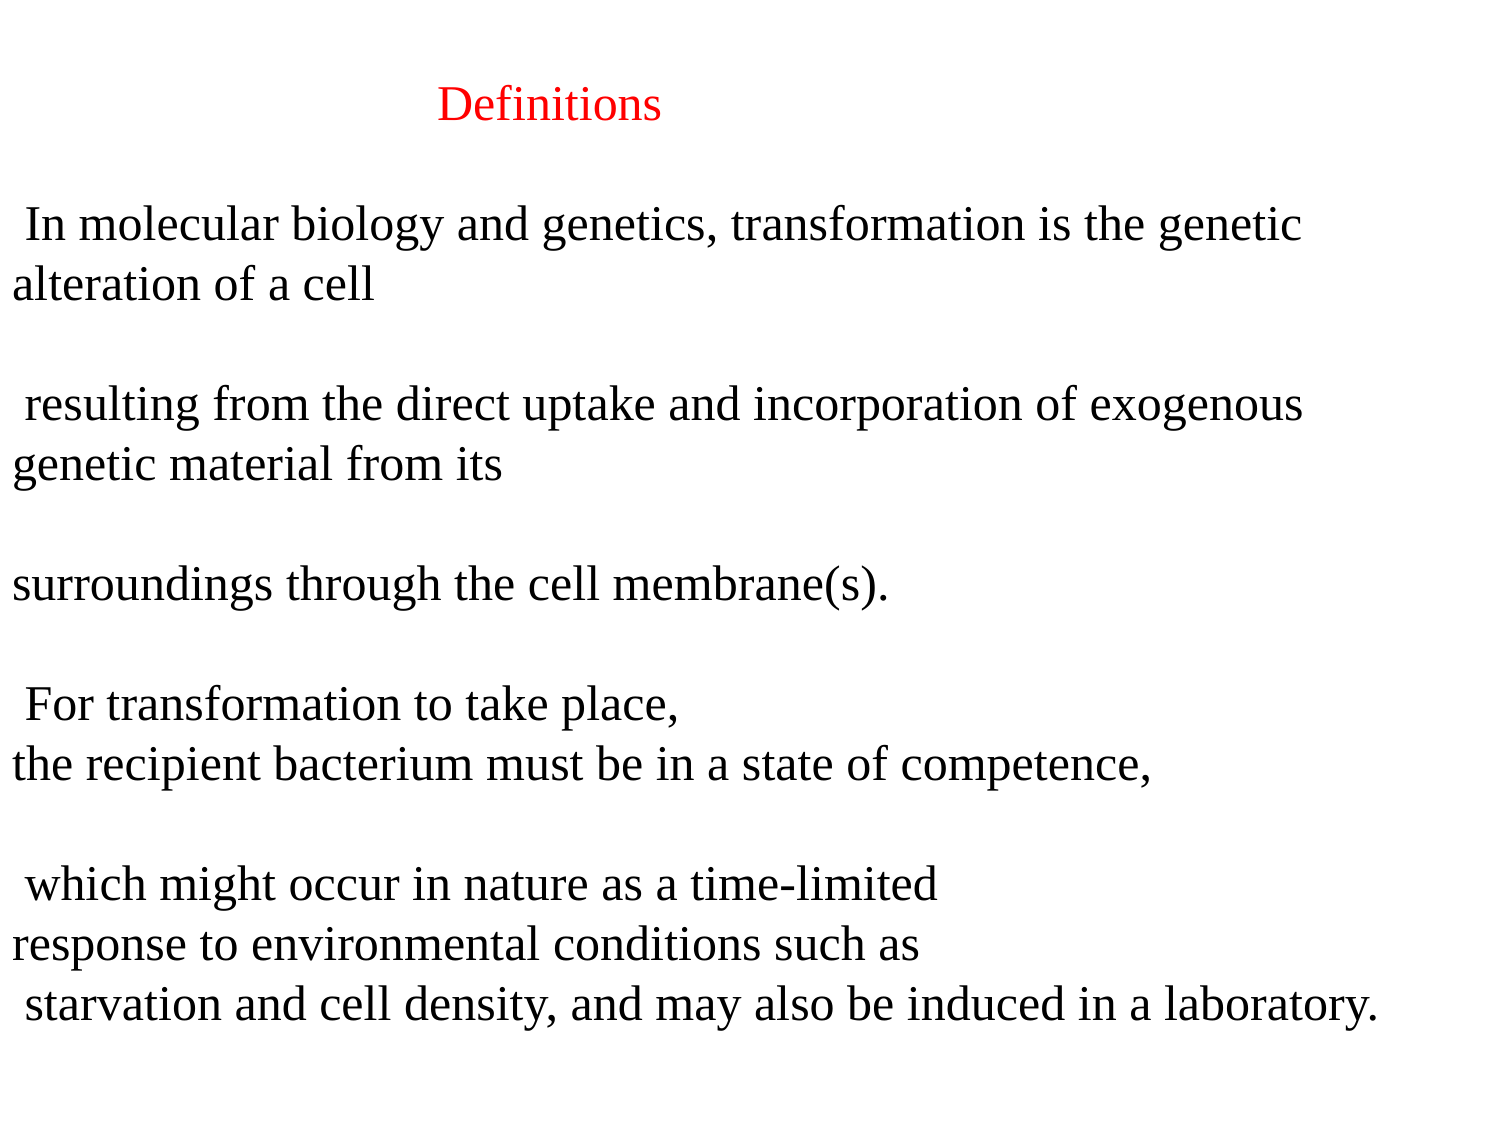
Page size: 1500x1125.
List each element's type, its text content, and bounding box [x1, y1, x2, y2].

text_box Definitions In molecular biology and genetics, transformation is the genetic alteration of a cell resulting from the direct uptake and incorporation of exogenous genetic material from its surroundings through the cell membrane(s). For transformation to take place, the recipient bacterium must be in a state of competence, which might occur in nature as a time-limited response to environmental conditions such as starvation and cell density, and may also be induced in a laboratory. [0, 2, 1471, 1083]
